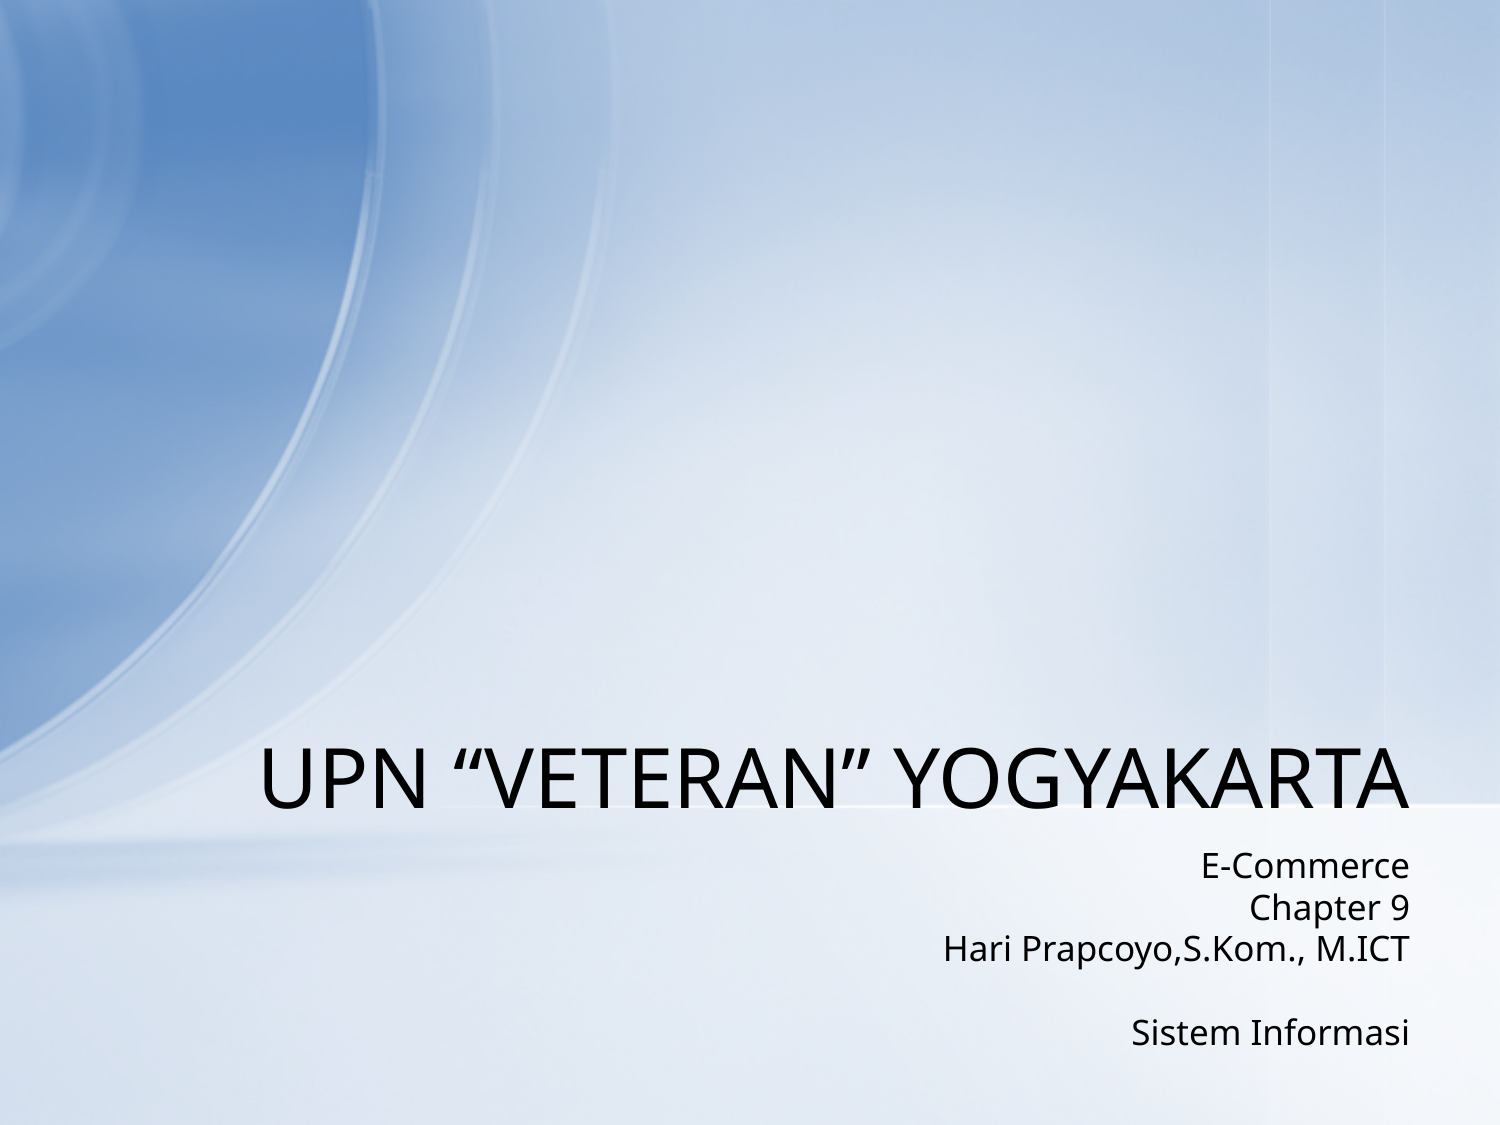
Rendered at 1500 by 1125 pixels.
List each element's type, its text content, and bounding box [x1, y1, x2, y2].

title UPN “VETERAN” YOGYAKARTA [181, 591, 1425, 833]
subtitle E-Commerce Chapter 9 Hari Prapcoyo,S.Kom., M.ICT Sistem Informasi [408, 835, 1425, 1063]
picture [0, 0, 1500, 1125]
